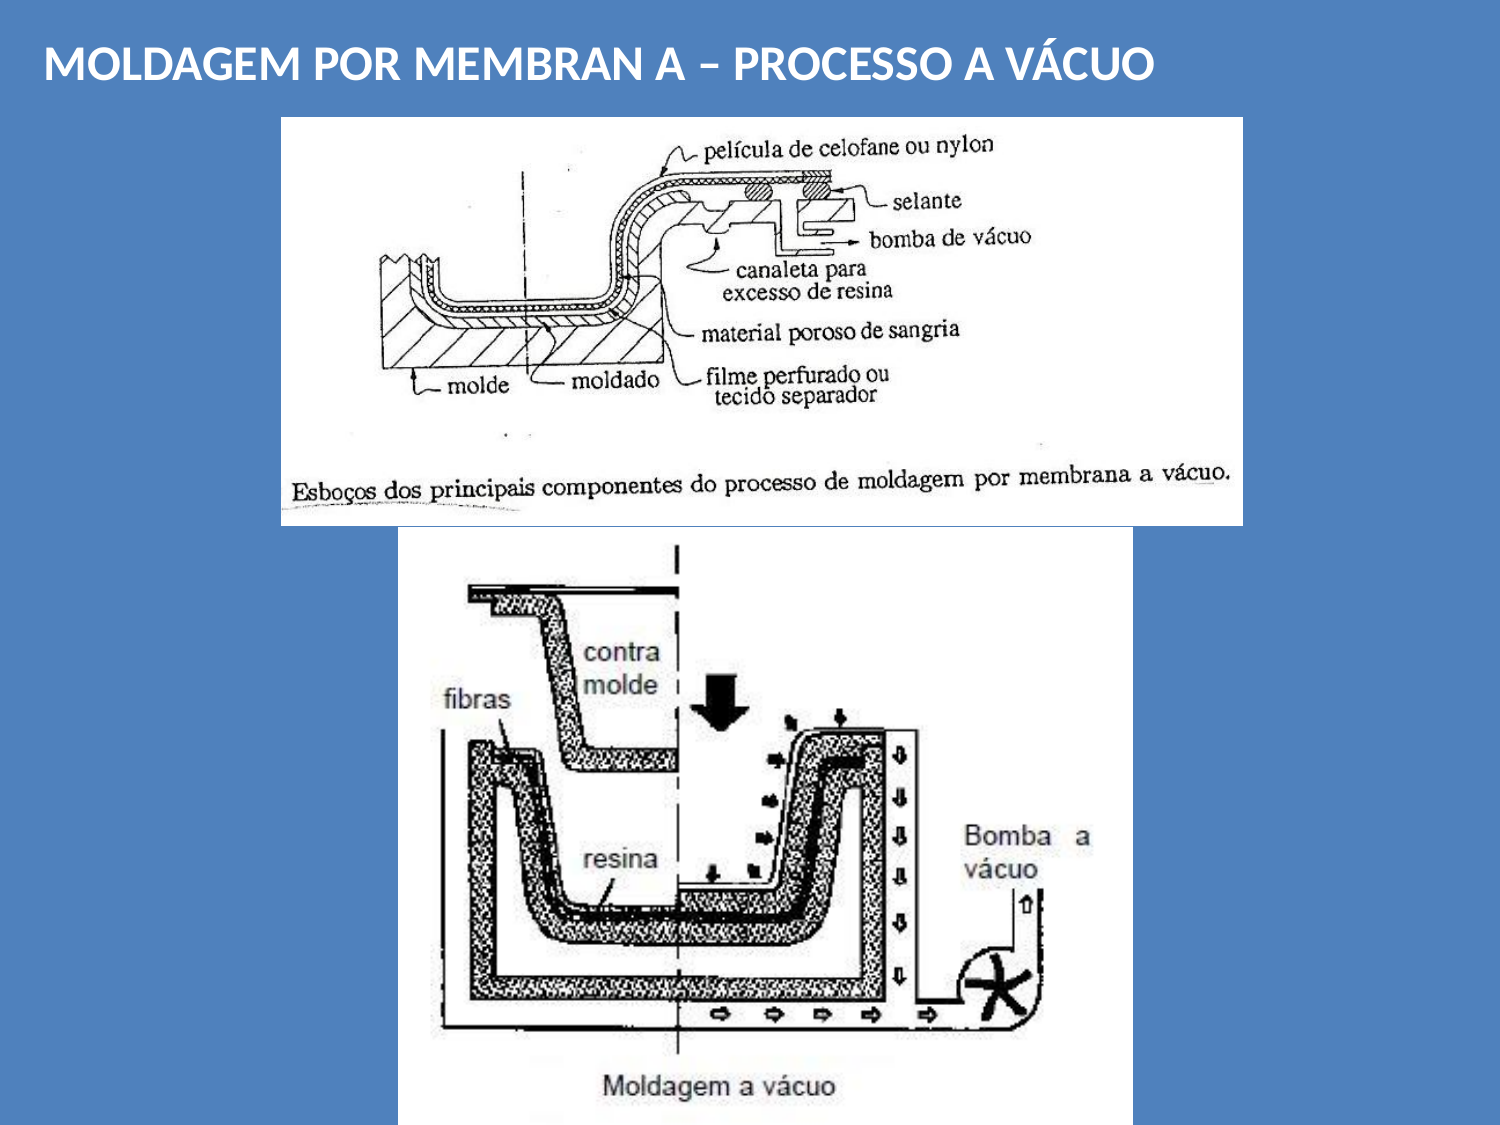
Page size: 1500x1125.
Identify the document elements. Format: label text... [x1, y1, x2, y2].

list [398, 535, 1133, 1125]
picture [280, 116, 1243, 526]
text_box MOLDAGEM POR MEMBRAN A – PROCESSO A VÁCUO [28, 23, 1171, 99]
